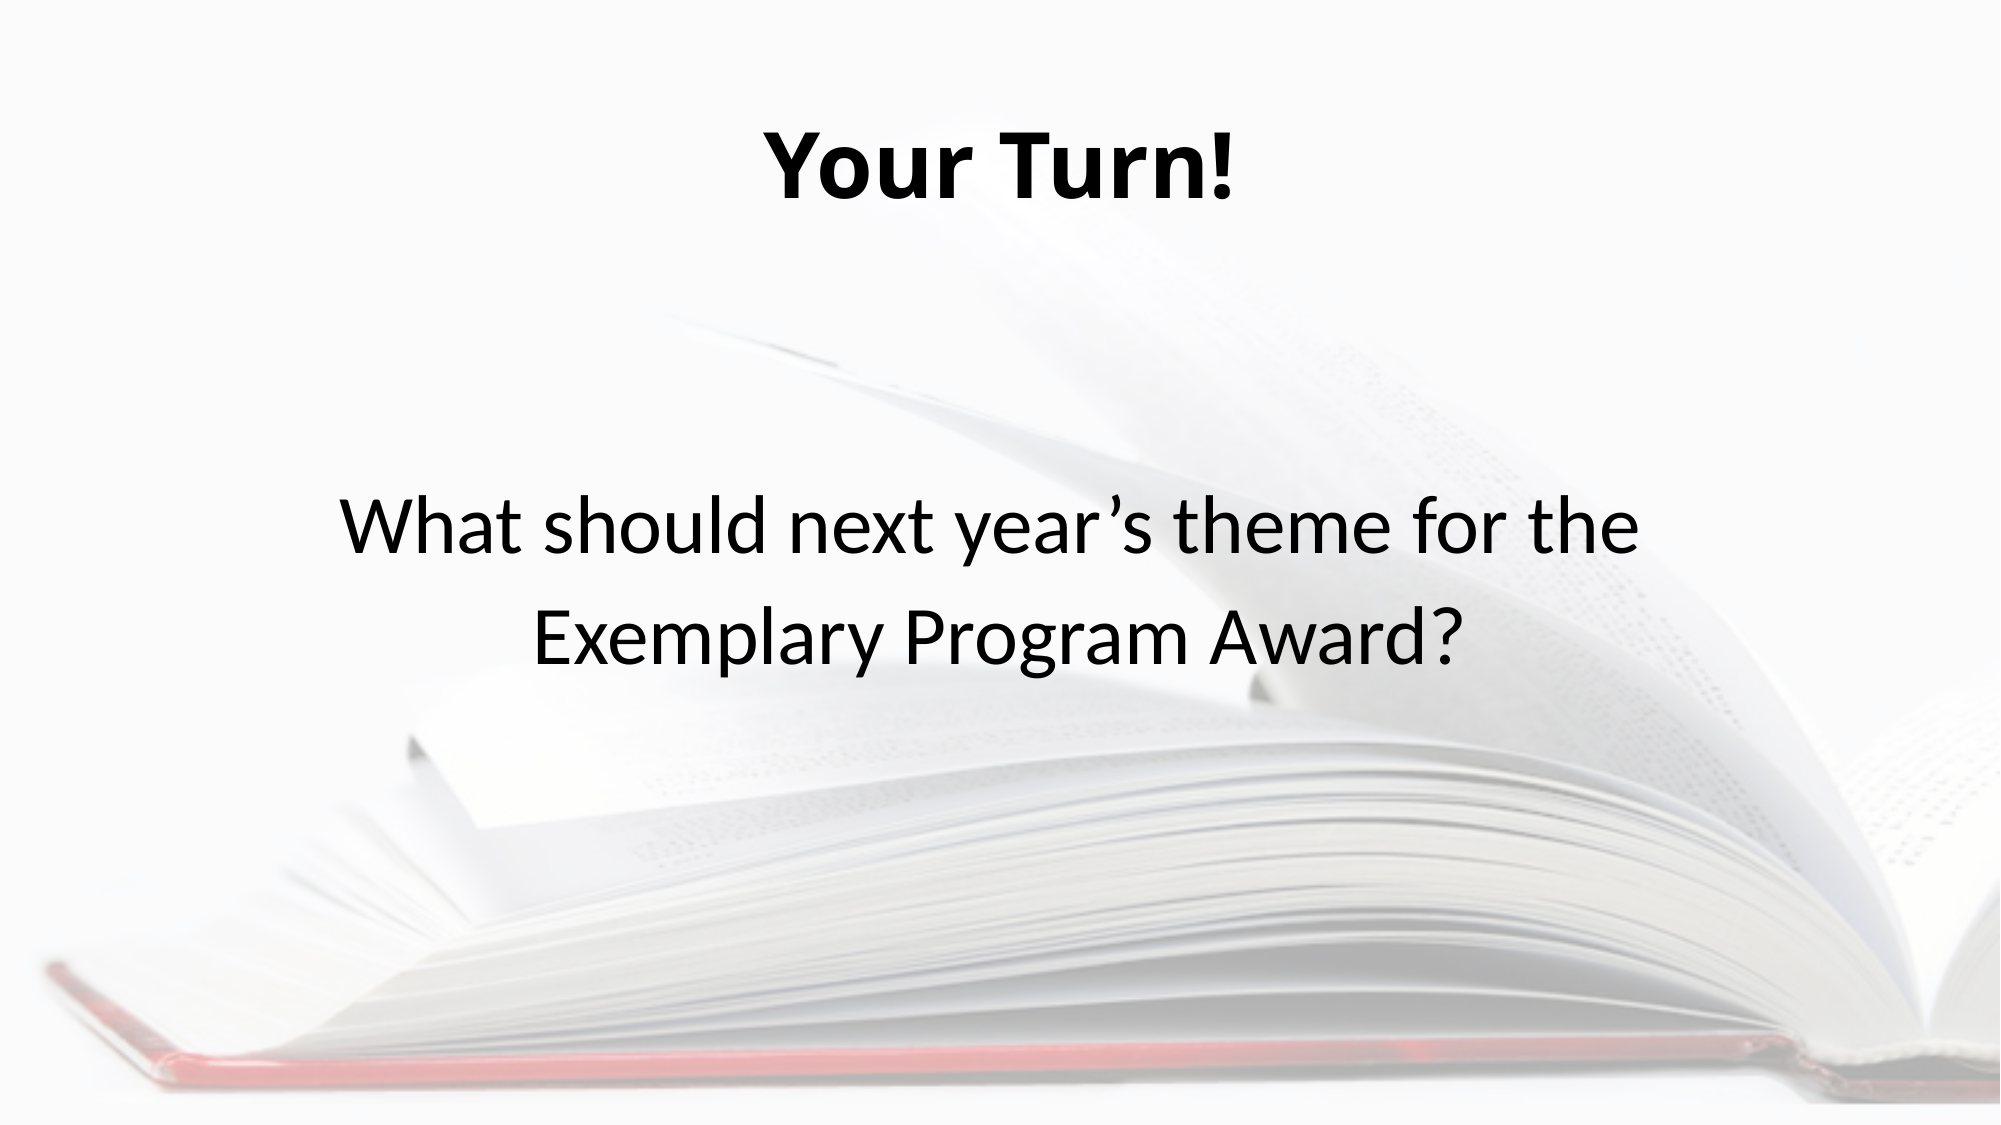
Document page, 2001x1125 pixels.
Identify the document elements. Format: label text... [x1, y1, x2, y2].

list What should next year’s theme for the Exemplary Program Award? [137, 299, 1863, 1014]
title Your Turn! [137, 59, 1863, 278]
